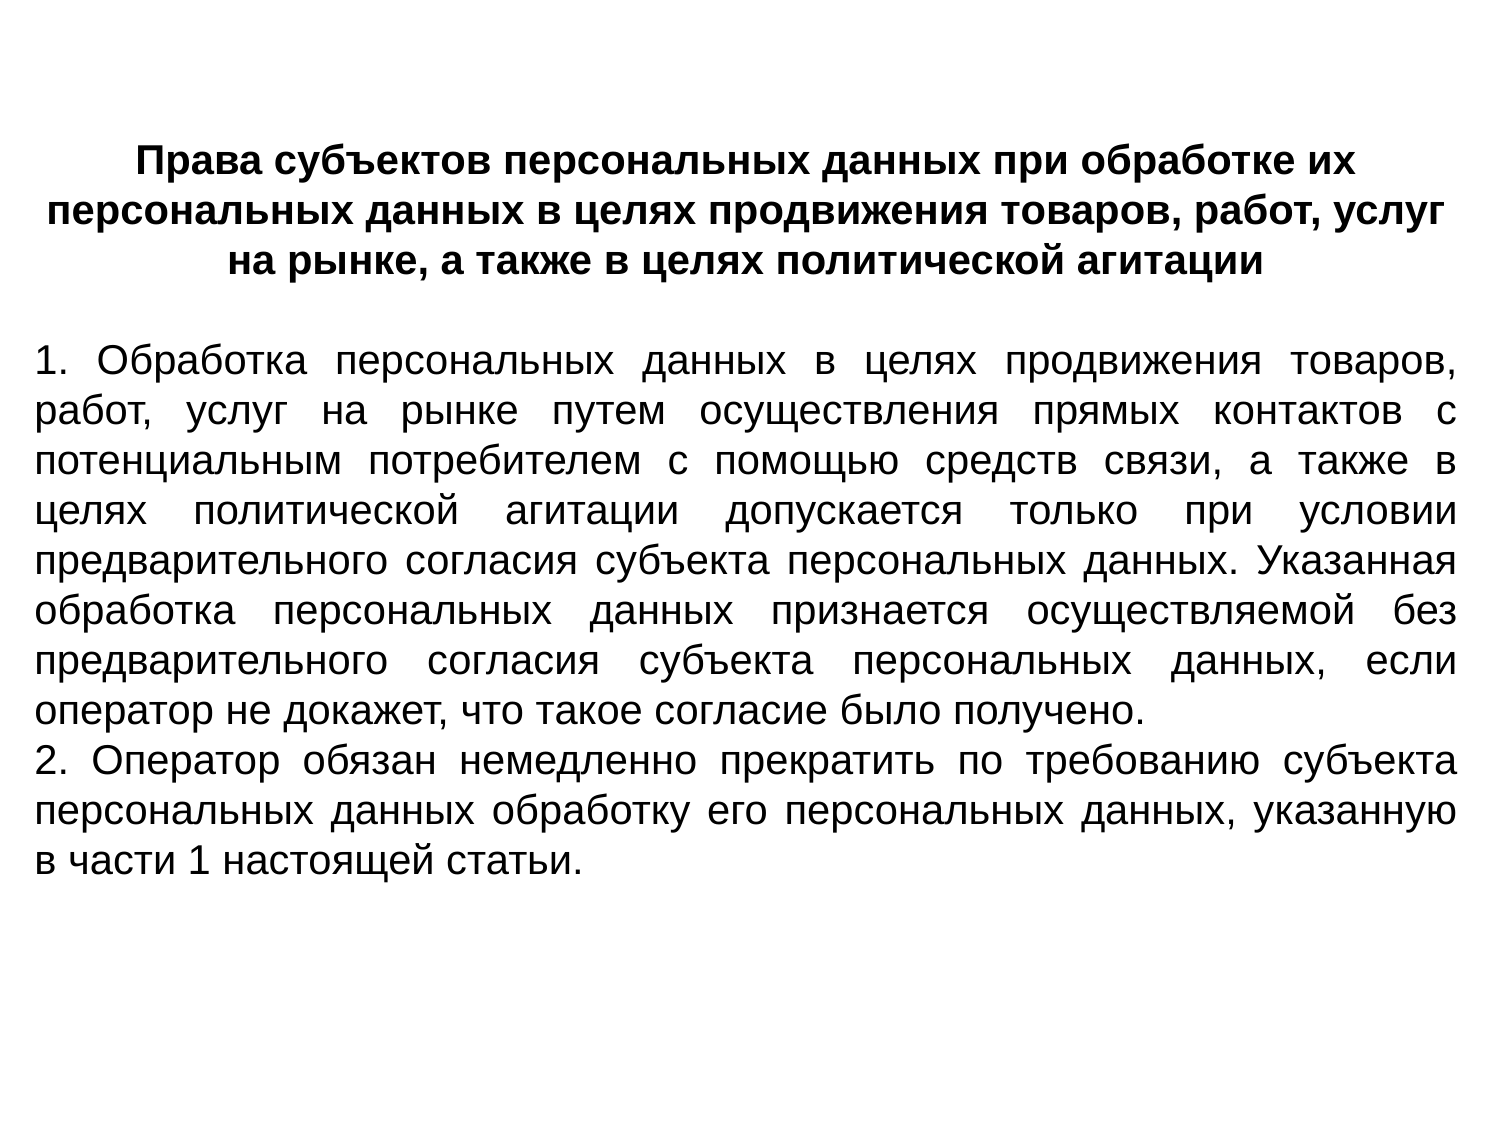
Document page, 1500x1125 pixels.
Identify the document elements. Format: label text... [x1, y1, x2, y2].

text_box Права субъектов персональных данных при обработке их персональных данных в целях продвижения товаров, работ, услуг на рынке, а также в целях политической агитации 1. Обработка персональных данных в целях продвижения товаров, работ, услуг на рынке путем осуществления прямых контактов с потенциальным потребителем с помощью средств связи, а также в целях политической агитации допускается только при условии предварительного согласия субъекта персональных данных. Указанная обработка персональных данных признается осуществляемой без предварительного согласия субъекта персональных данных, если оператор не докажет, что такое согласие было получено. 2. Оператор обязан немедленно прекратить по требованию субъекта персональных данных обработку его персональных данных, указанную в части 1 настоящей статьи. [19, 125, 1473, 891]
